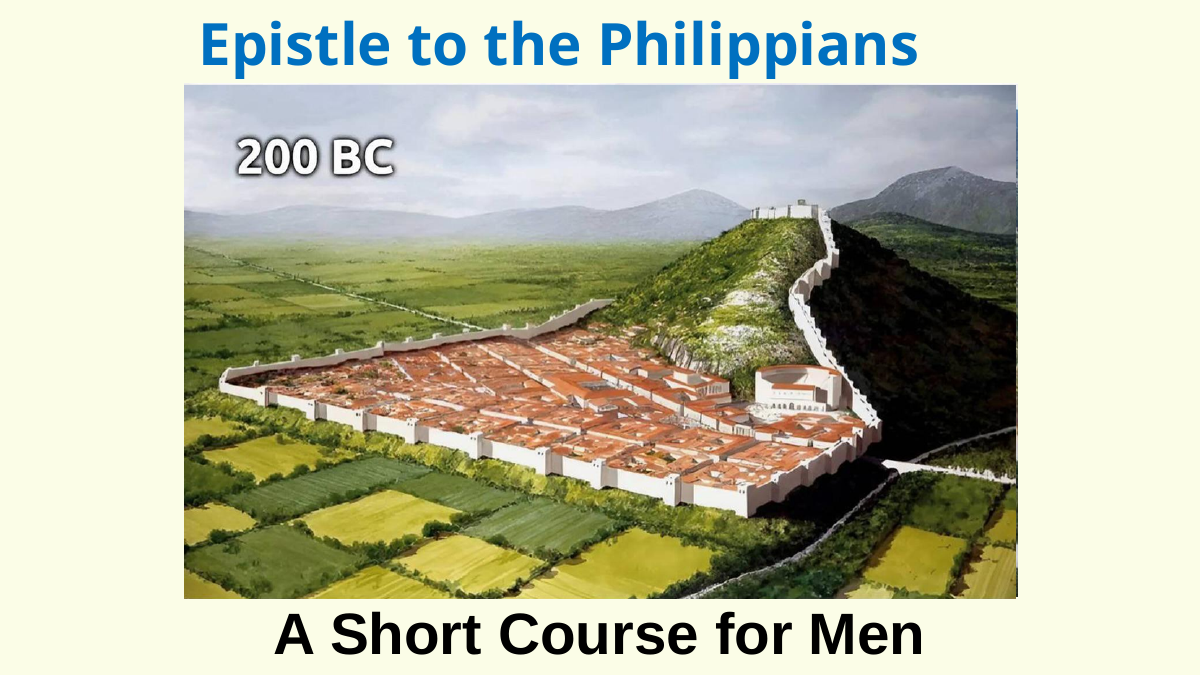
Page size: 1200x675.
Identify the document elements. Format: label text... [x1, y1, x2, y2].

text_box Epistle to the Philippians [22, 0, 1095, 85]
picture [184, 83, 1018, 599]
text_box A Short Course for Men [0, 589, 1200, 674]
